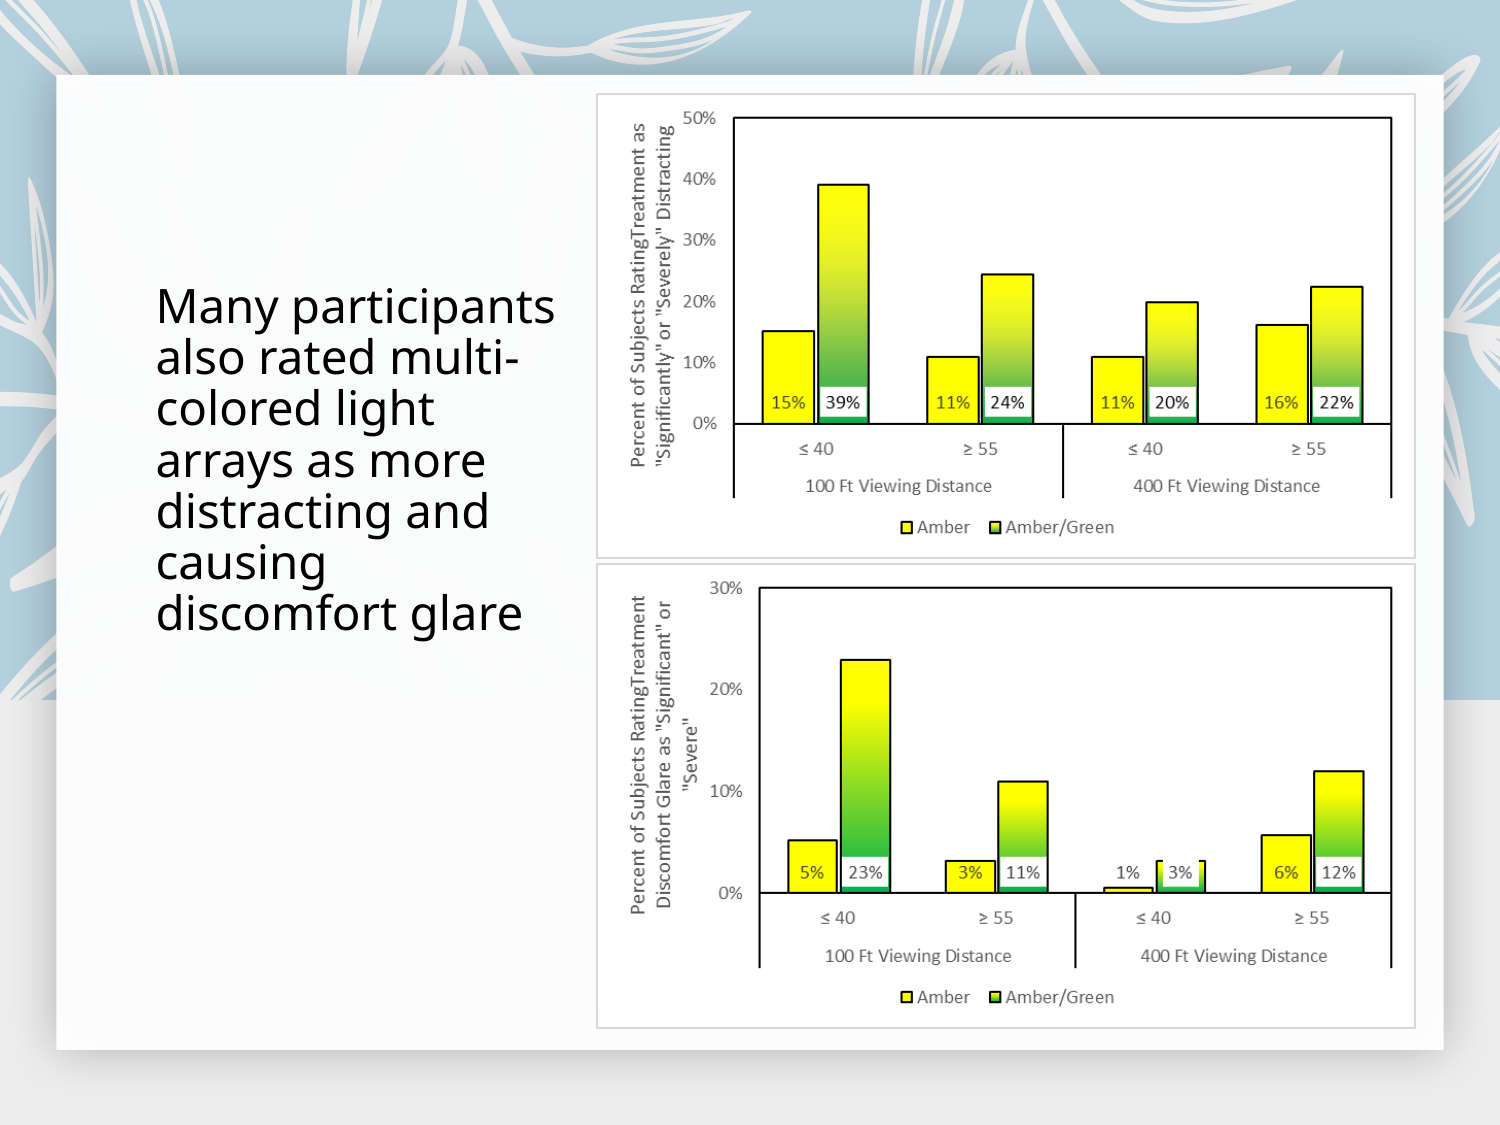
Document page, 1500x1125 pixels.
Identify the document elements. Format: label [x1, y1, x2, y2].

text_box [0, 700, 1500, 1125]
picture [596, 563, 1416, 1029]
text_box [55, 700, 1445, 1051]
picture [596, 93, 1416, 559]
text_box [0, 0, 1500, 700]
